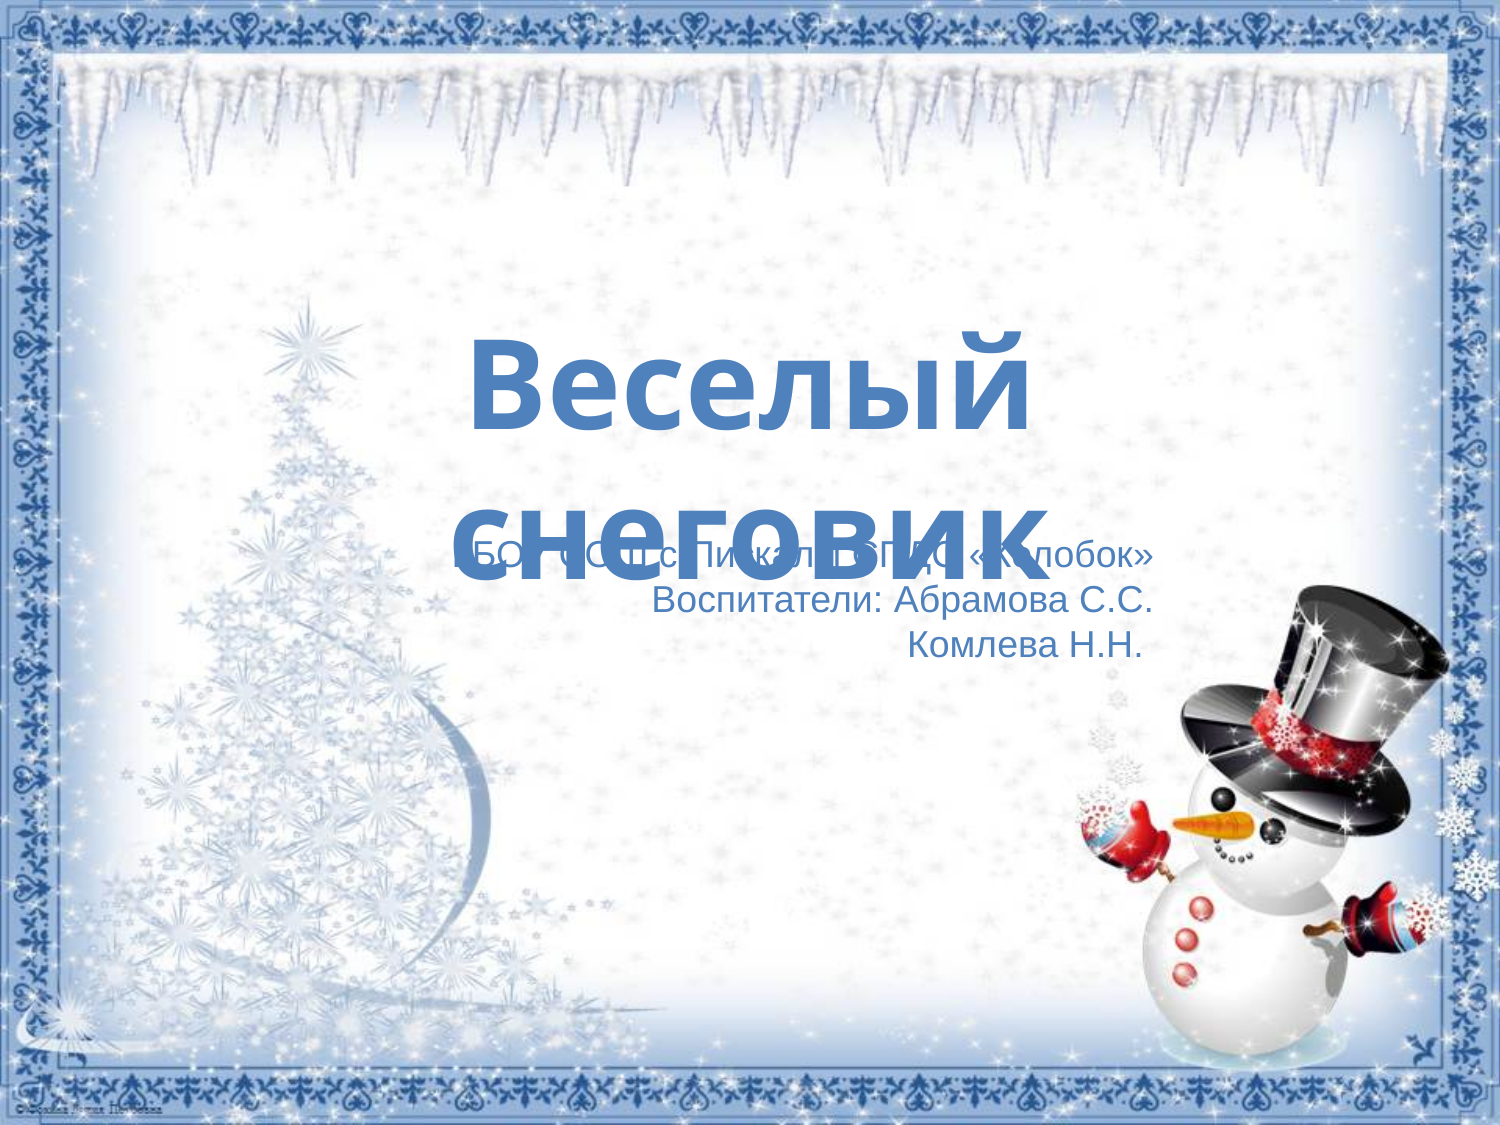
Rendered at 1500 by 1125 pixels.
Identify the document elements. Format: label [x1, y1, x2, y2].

text_box [159, 297, 1341, 674]
picture [0, 0, 1500, 1125]
